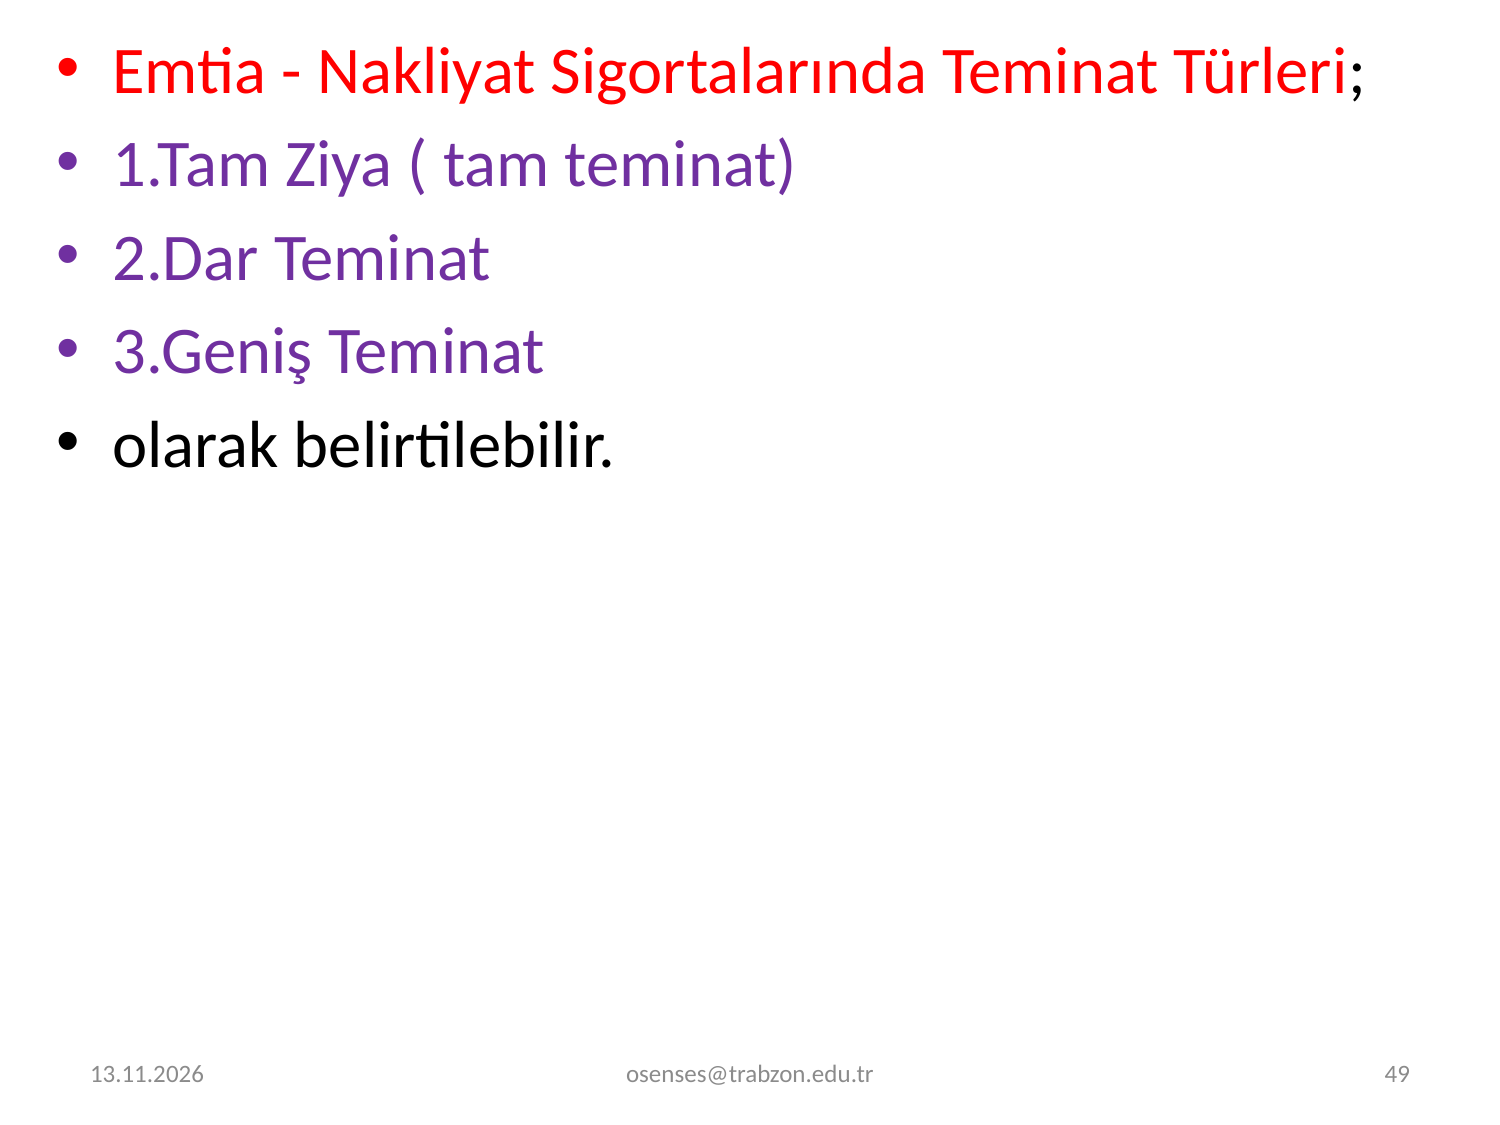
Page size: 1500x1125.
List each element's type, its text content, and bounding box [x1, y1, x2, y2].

list Emtia - Nakliyat Sigortalarında Teminat Türleri; 1.Tam Ziya ( tam teminat) 2.Dar Teminat 3.Geniş Teminat olarak belirtilebilir. [41, 19, 1483, 1106]
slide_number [75, 1042, 425, 1103]
footer osenses@trabzon.edu.tr [512, 1042, 988, 1103]
slide_number 49 [1074, 1042, 1425, 1103]
